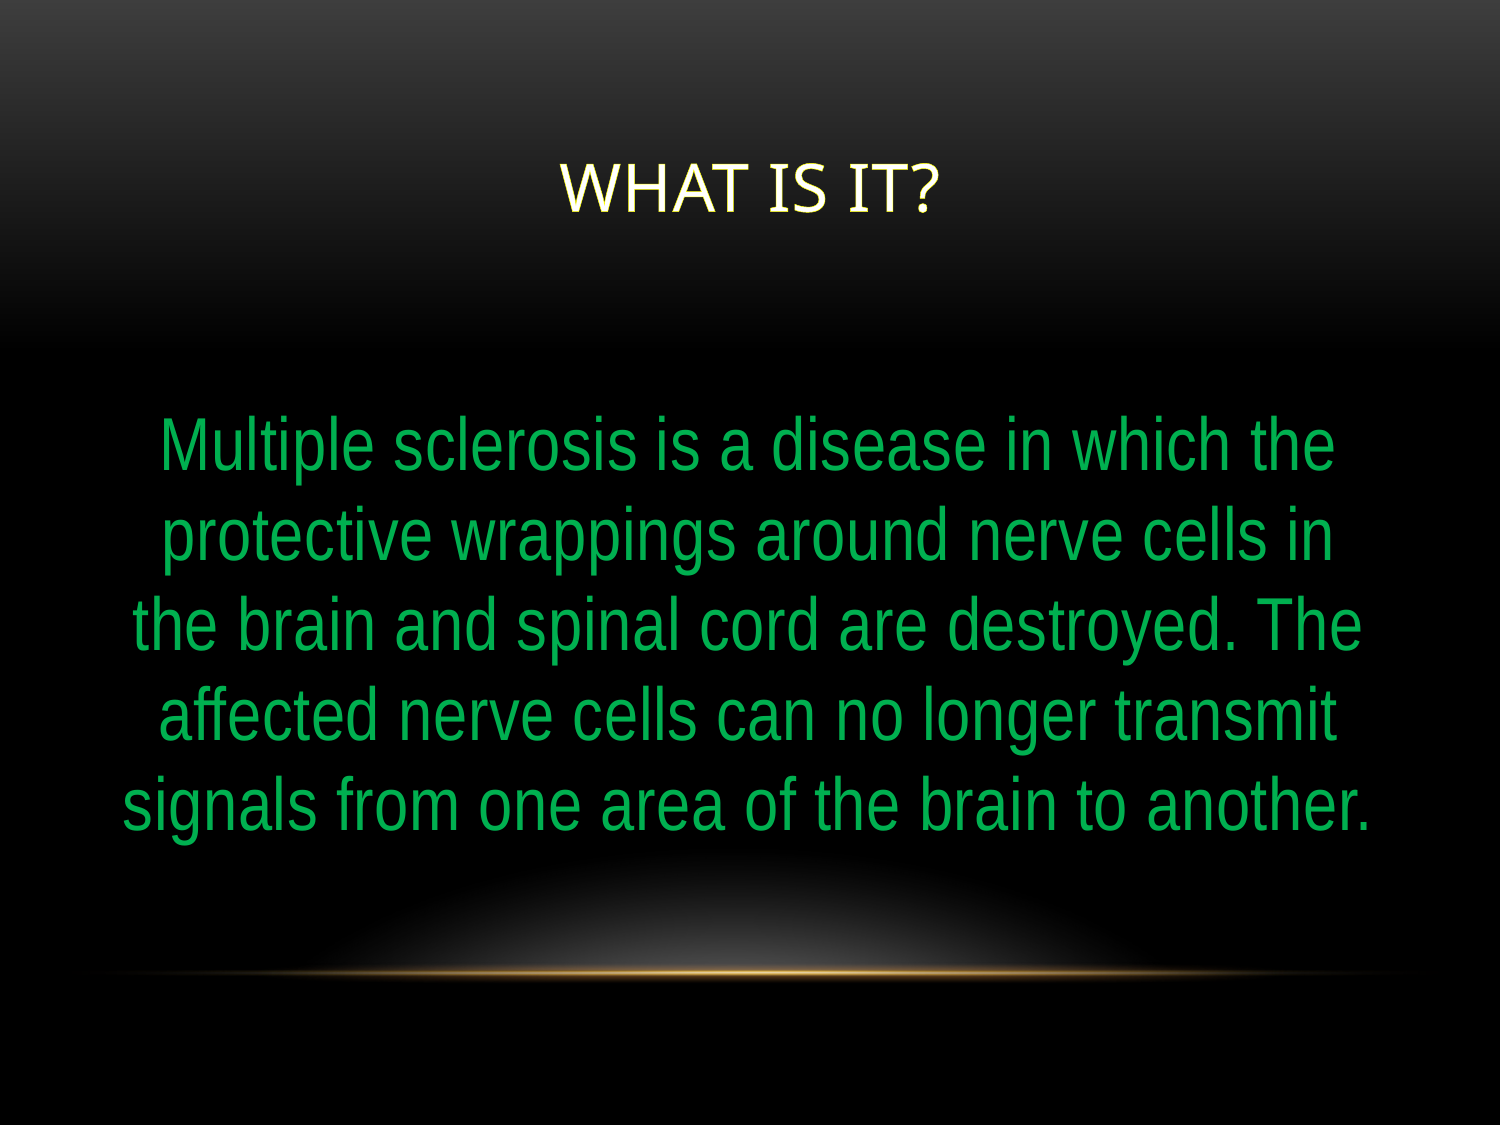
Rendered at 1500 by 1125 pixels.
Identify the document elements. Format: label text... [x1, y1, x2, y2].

list Multiple sclerosis is a disease in which the protective wrappings around nerve cells in the brain and spinal cord are destroyed. The affected nerve cells can no longer transmit signals from one area of the brain to another. [99, 387, 1400, 938]
title What is it? [99, 45, 1400, 233]
picture [0, 0, 1500, 1125]
